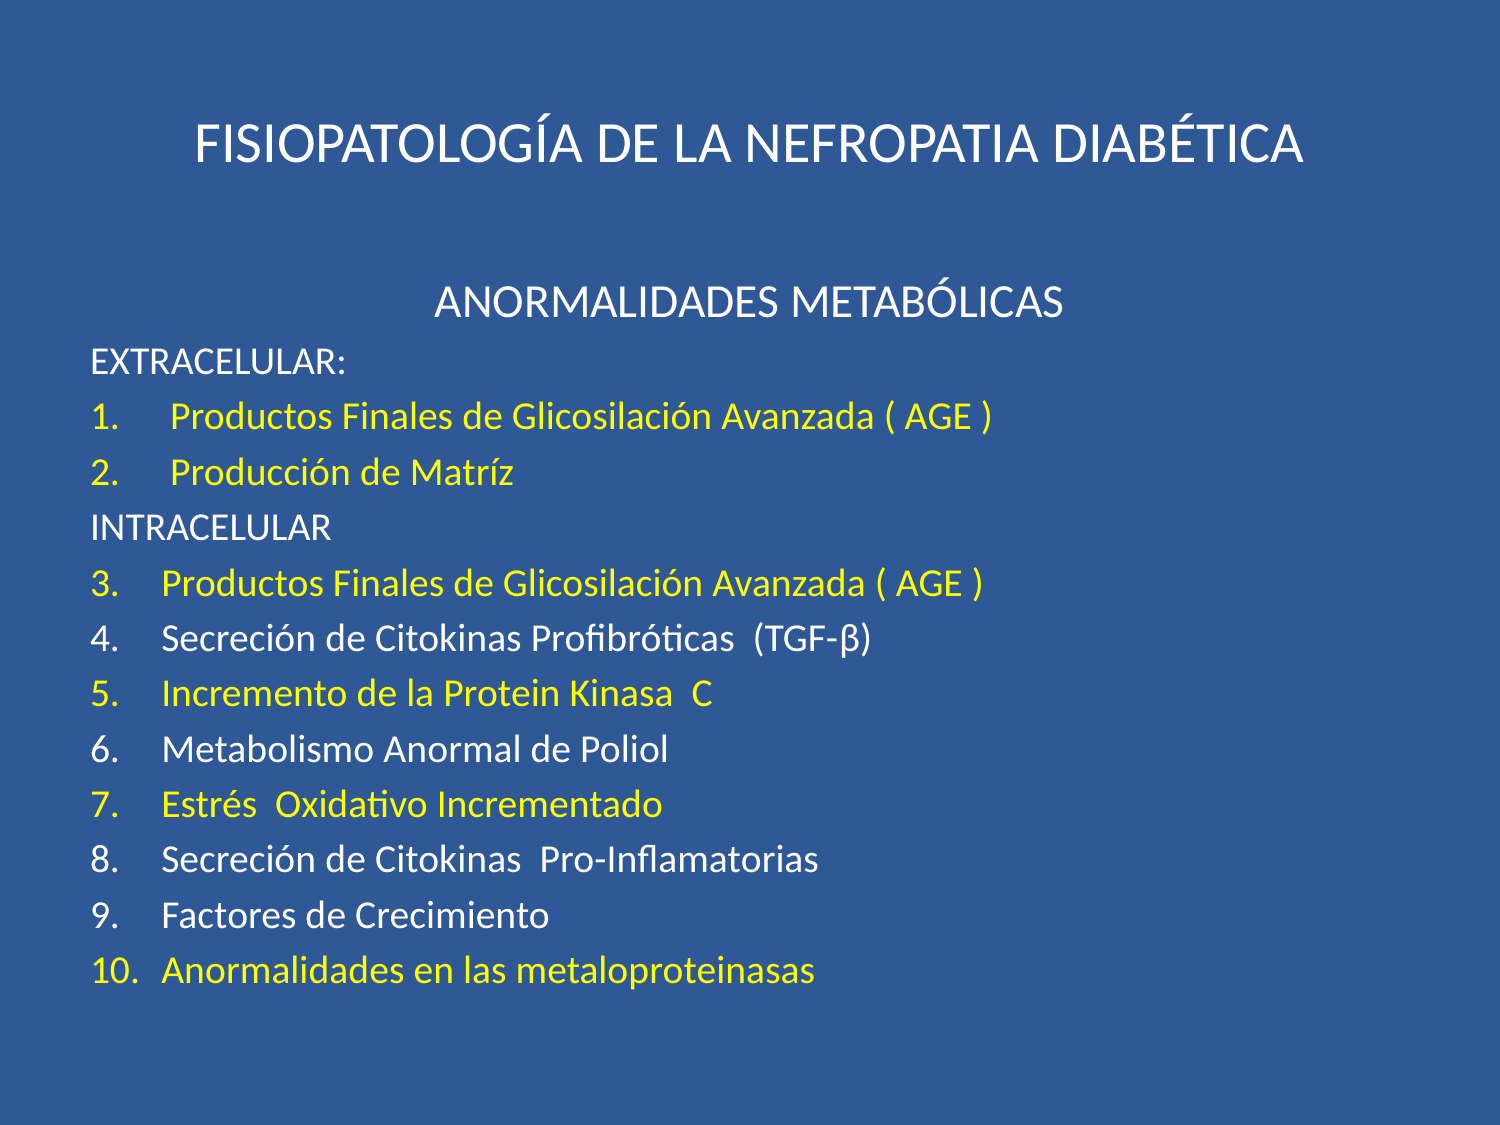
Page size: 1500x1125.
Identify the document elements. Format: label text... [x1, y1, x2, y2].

list ANORMALIDADES METABÓLICAS EXTRACELULAR: Productos Finales de Glicosilación Avanzada ( AGE ) Producción de Matríz INTRACELULAR Productos Finales de Glicosilación Avanzada ( AGE ) Secreción de Citokinas Profibróticas (TGF-β) Incremento de la Protein Kinasa C Metabolismo Anormal de Poliol Estrés Oxidativo Incrementado Secreción de Citokinas Pro-Inflamatorias Factores de Crecimiento Anormalidades en las metaloproteinasas [75, 262, 1425, 1005]
title FISIOPATOLOGÍA DE LA NEFROPATIA DIABÉTICA [75, 45, 1425, 233]
